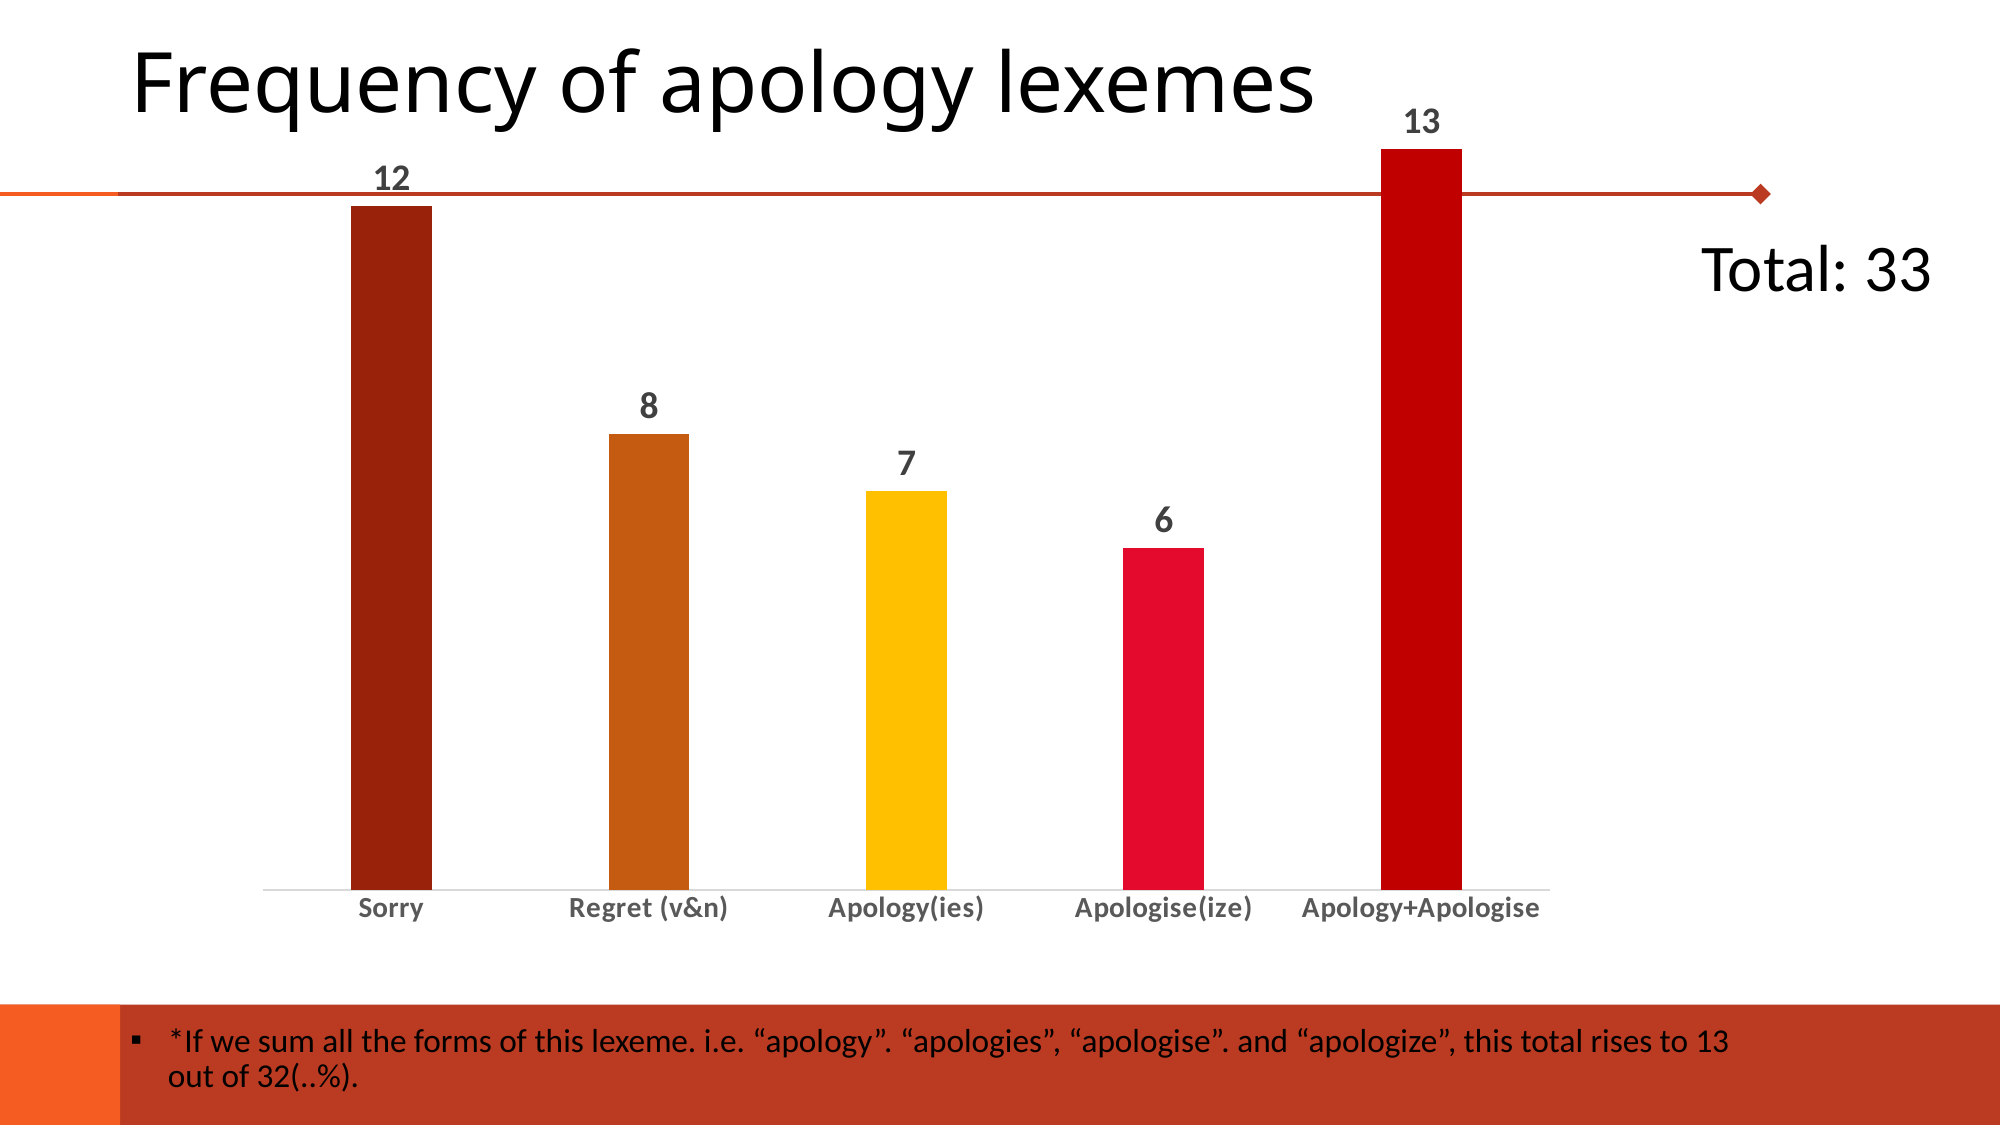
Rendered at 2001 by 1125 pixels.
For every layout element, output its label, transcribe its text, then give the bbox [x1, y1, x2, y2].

text_box Total: 33 [1686, 217, 1948, 313]
title Frequency of apology lexemes [115, 24, 1756, 146]
list *If we sum all the forms of this lexeme. i.e. “apology”. “apologies”, “apologise”. and “apologize”, this total rises to 13 out of 32(..%). [115, 932, 1756, 1015]
chart [239, 91, 1574, 981]
